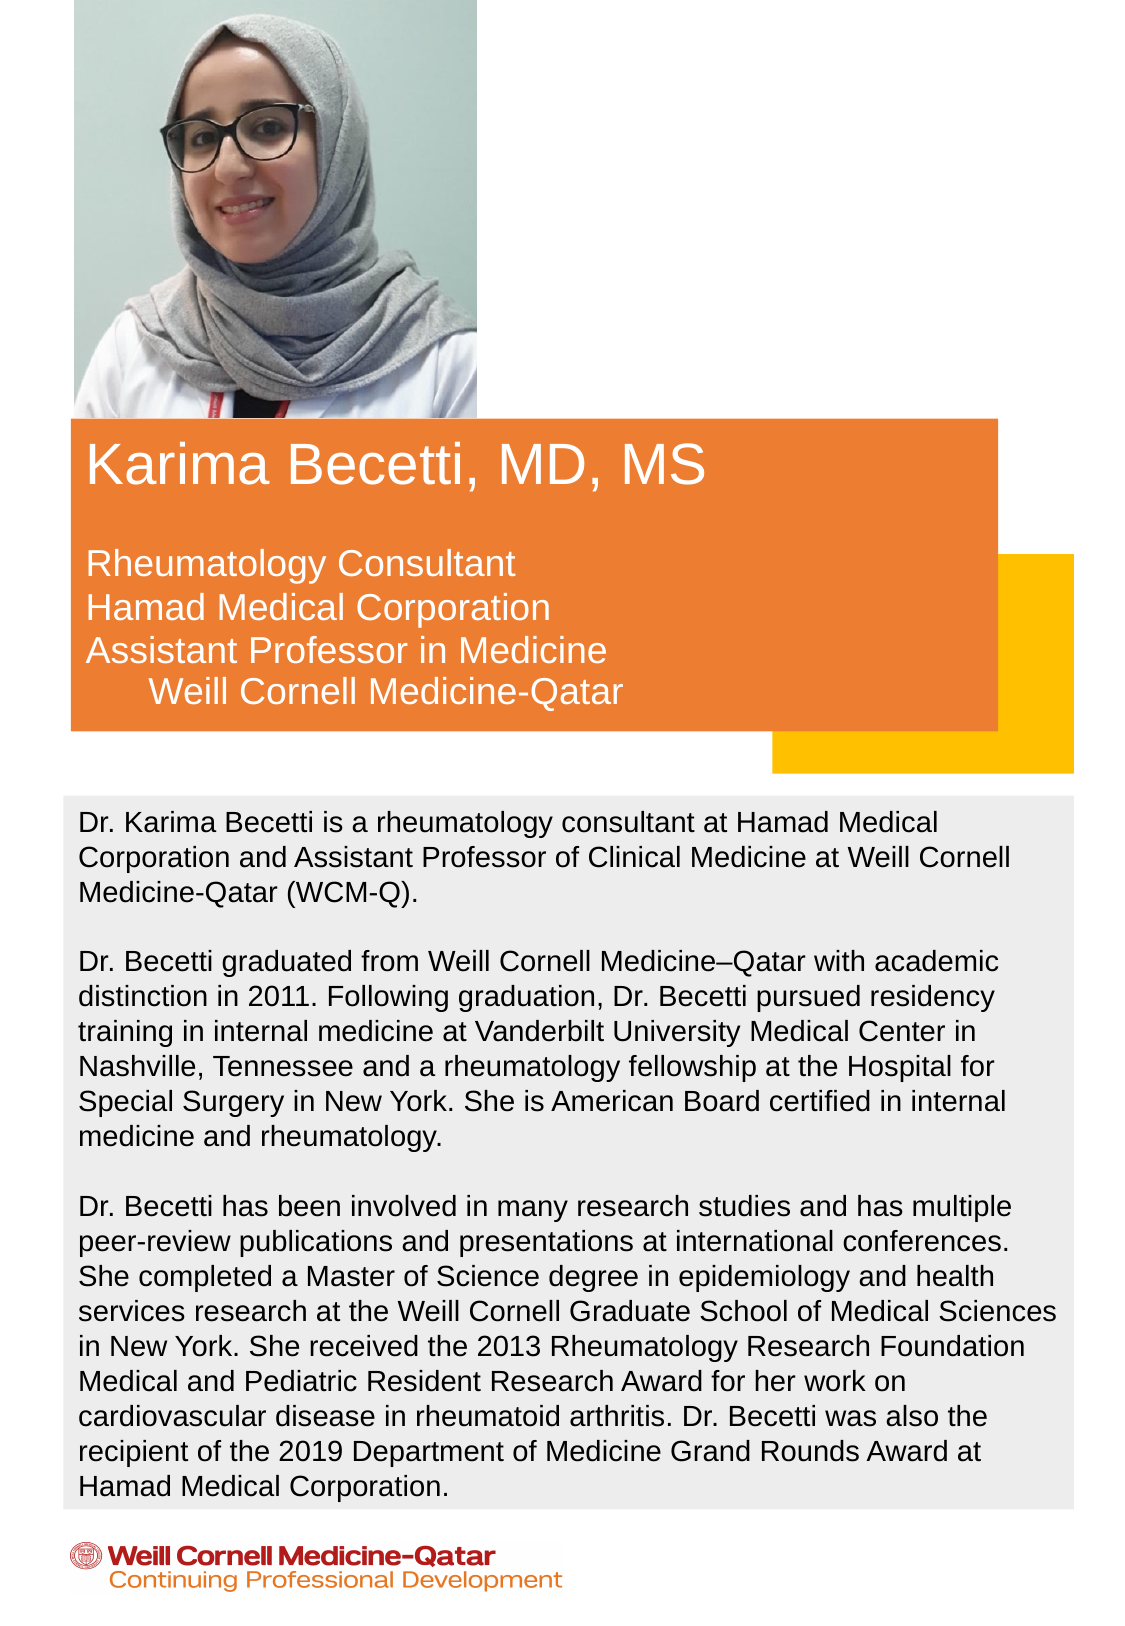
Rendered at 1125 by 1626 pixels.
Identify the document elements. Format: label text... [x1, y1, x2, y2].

text_box Karima Becetti, MD, MS Rheumatology Consultant Hamad Medical Corporation Assistant Professor in Medicine Weill Cornell Medicine-Qatar [70, 418, 999, 732]
picture [70, 1542, 563, 1594]
picture [73, 0, 477, 418]
text_box Dr. Karima Becetti is a rheumatology consultant at Hamad Medical Corporation and Assistant Professor of Clinical Medicine at Weill Cornell Medicine-Qatar (WCM-Q). Dr. Becetti graduated from Weill Cornell Medicine–Qatar with academic distinction in 2011. Following graduation, Dr. Becetti pursued residency training in internal medicine at Vanderbilt University Medical Center in Nashville, Tennessee and a rheumatology fellowship at the Hospital for Special Surgery in New York. She is American Board certified in internal medicine and rheumatology. Dr. Becetti has been involved in many research studies and has multiple peer-review publications and presentations at international conferences. She completed a Master of Science degree in epidemiology and health services research at the Weill Cornell Graduate School of Medical Sciences in New York. She received the 2013 Rheumatology Research Foundation Medical and Pediatric Resident Research Award for her work on cardiovascular disease in rheumatoid arthritis. Dr. Becetti was also the recipient of the 2019 Department of Medicine Grand Rounds Award at Hamad Medical Corporation. [63, 795, 1074, 1510]
text_box [771, 553, 1075, 775]
